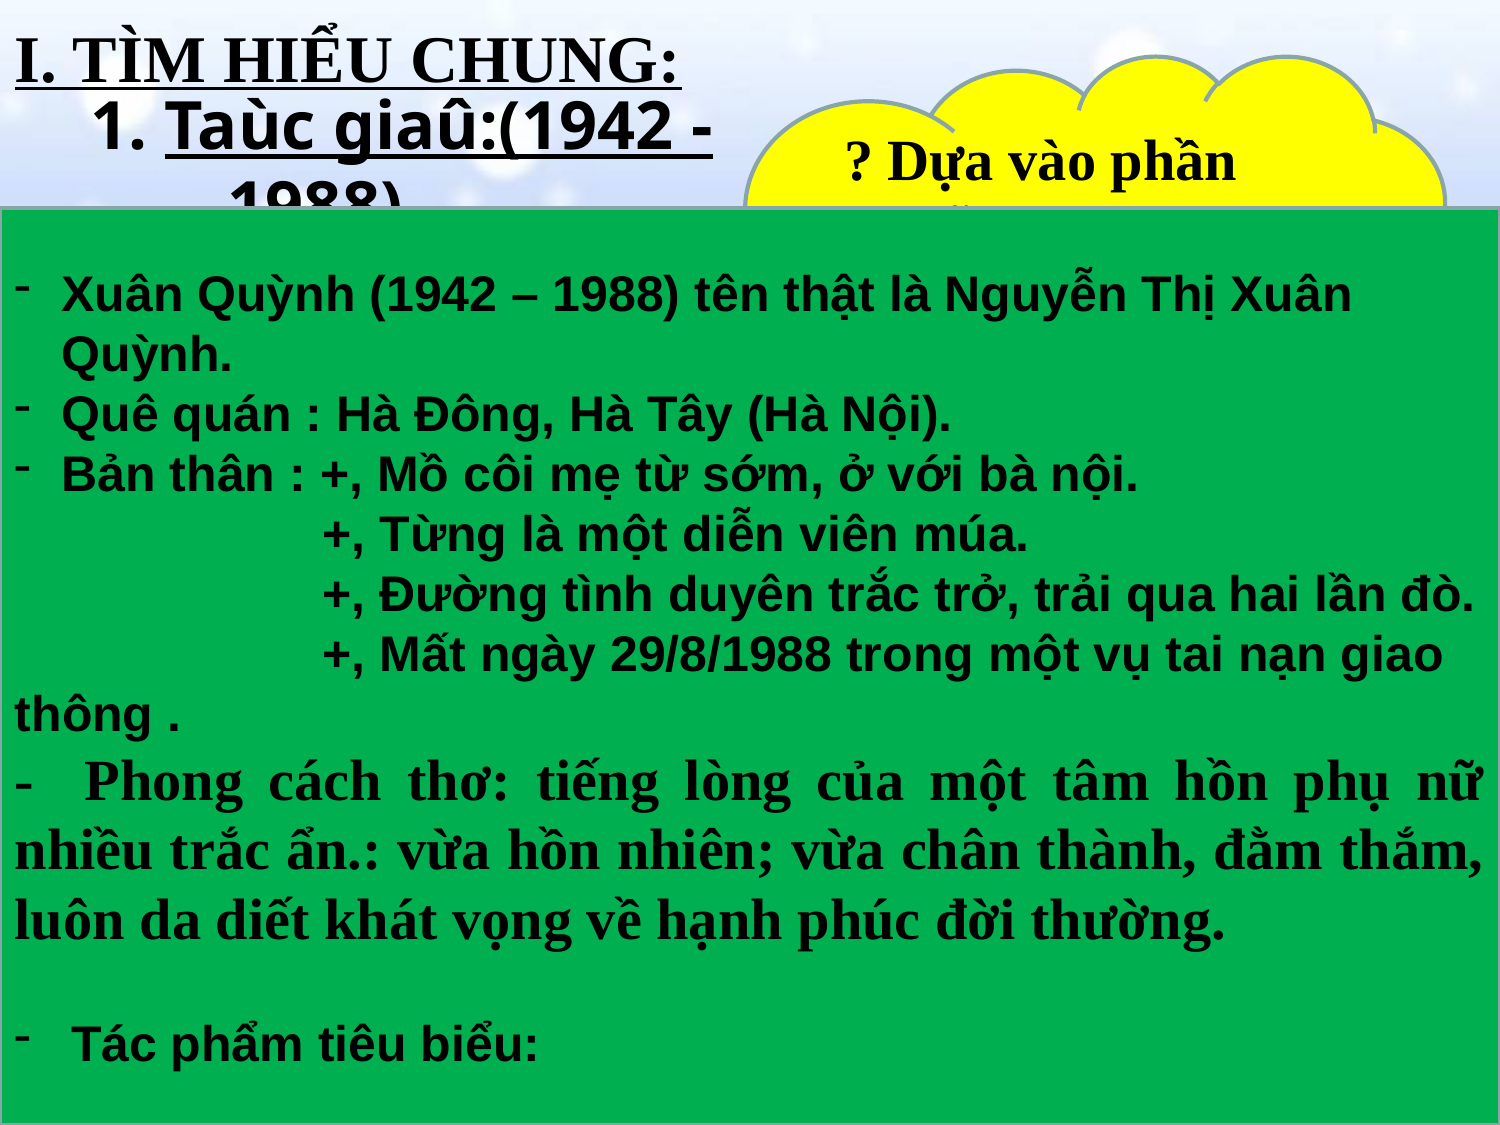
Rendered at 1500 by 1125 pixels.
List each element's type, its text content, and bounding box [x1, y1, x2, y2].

text_box Xuân Quỳnh (1942 – 1988) tên thật là Nguyễn Thị Xuân Quỳnh. Quê quán : Hà Đông, Hà Tây (Hà Nội). Bản thân : +, Mồ côi mẹ từ sớm, ở với bà nội. +, Từng là một diễn viên múa. +, Đường tình duyên trắc trở, trải qua hai lần đò. +, Mất ngày 29/8/1988 trong một vụ tai nạn giao thông . - Phong cách thơ: tiếng lòng của một tâm hồn phụ nữ nhiều trắc ẩn.: vừa hồn nhiên; vừa chân thành, đằm thắm, luôn da diết khát vọng về hạnh phúc đời thường. Tác phẩm tiêu biểu: [0, 206, 1500, 1125]
title 1. Taùc giaû:(1942 -1988) [75, 125, 786, 201]
picture [0, 0, 1500, 206]
picture [0, 88, 952, 206]
text_box ? Dựa vào phần tiểu dẫn SGK , nêu vài nét khái quát về tác giả Xuân Quỳnh? [743, 54, 1448, 206]
text_box I. TÌM HIỂU CHUNG: [0, 24, 1188, 88]
